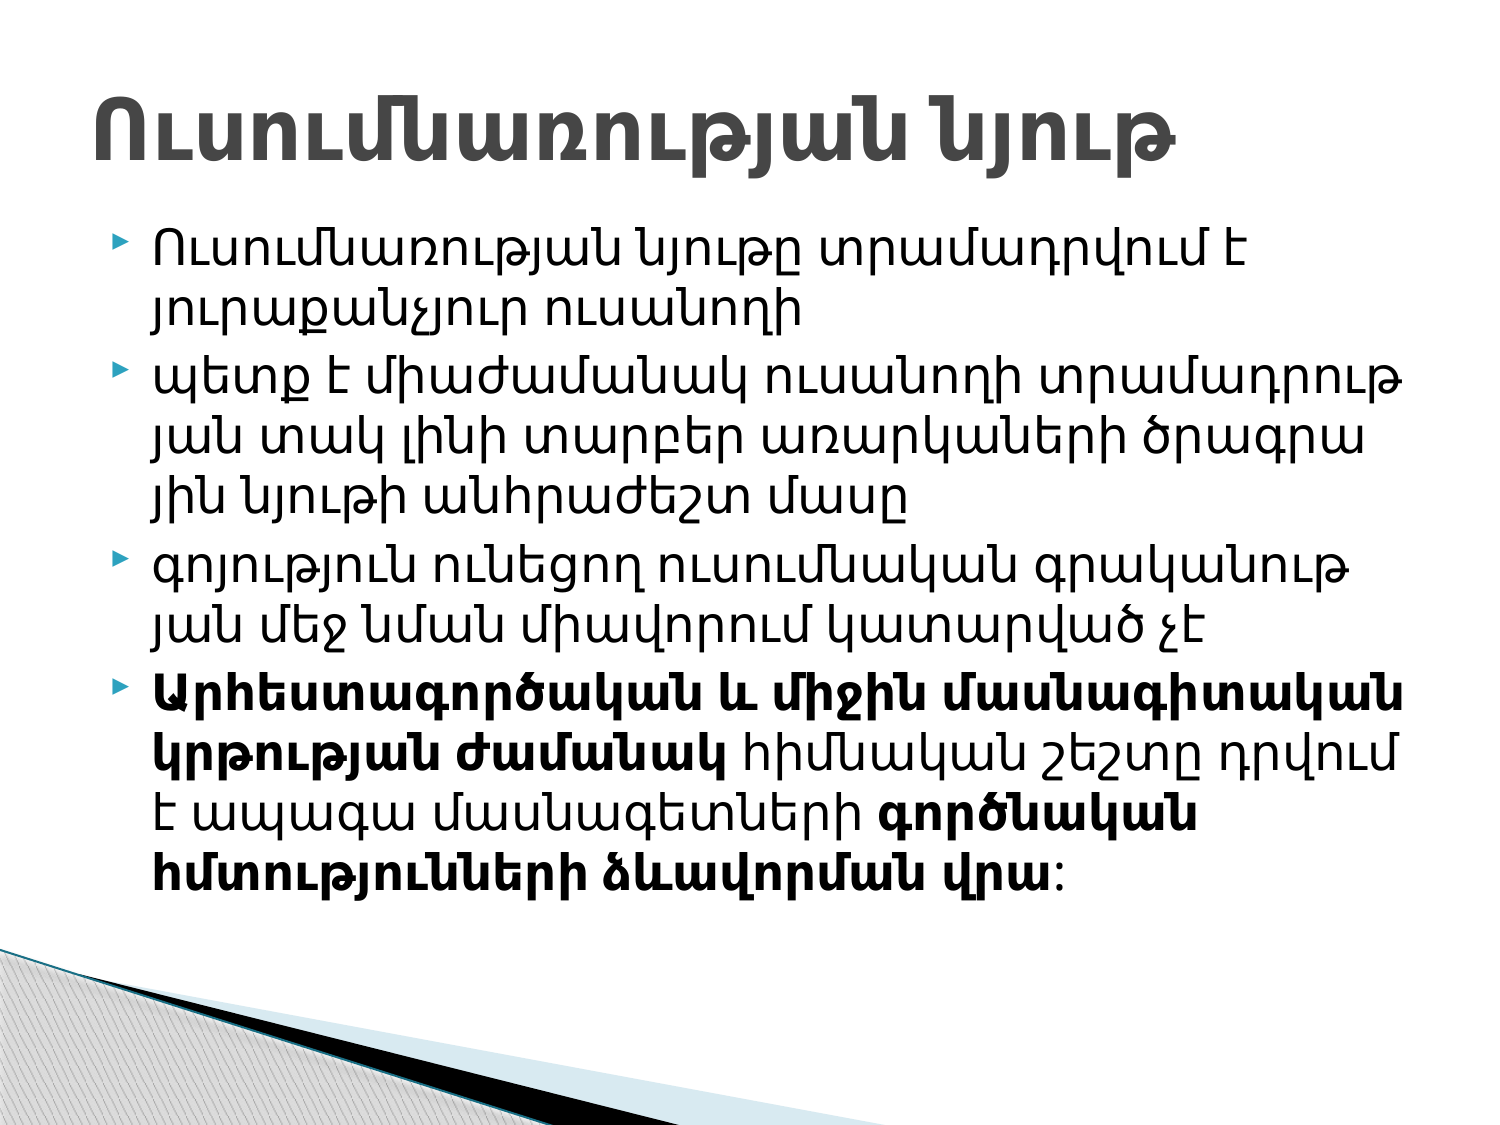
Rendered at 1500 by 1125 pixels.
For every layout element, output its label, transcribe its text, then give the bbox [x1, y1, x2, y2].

title Ուսումնառության նյութ [75, 45, 1425, 209]
list Ուսումնառության նյութը տրամադրվում է յուրաքանչյուր ուսանողի պետք է միաժամանակ ուսանողի տրամադրութ­յան տակ լինի տարբեր առարկաների ծրագրա­յին նյութի ան­հրաժեշտ մասը գոյություն ունեցող ուսումնական գրականութ­յան մեջ նման միավորում կատարված չէ Արհեստագործական և միջին մասնագիտական կր­թու­թյան ժամանակ հիմնական շեշտը դրվում է ապագա մասնագետների գործնական հմտությունների ձևավորման վրա: [76, 208, 1447, 1083]
